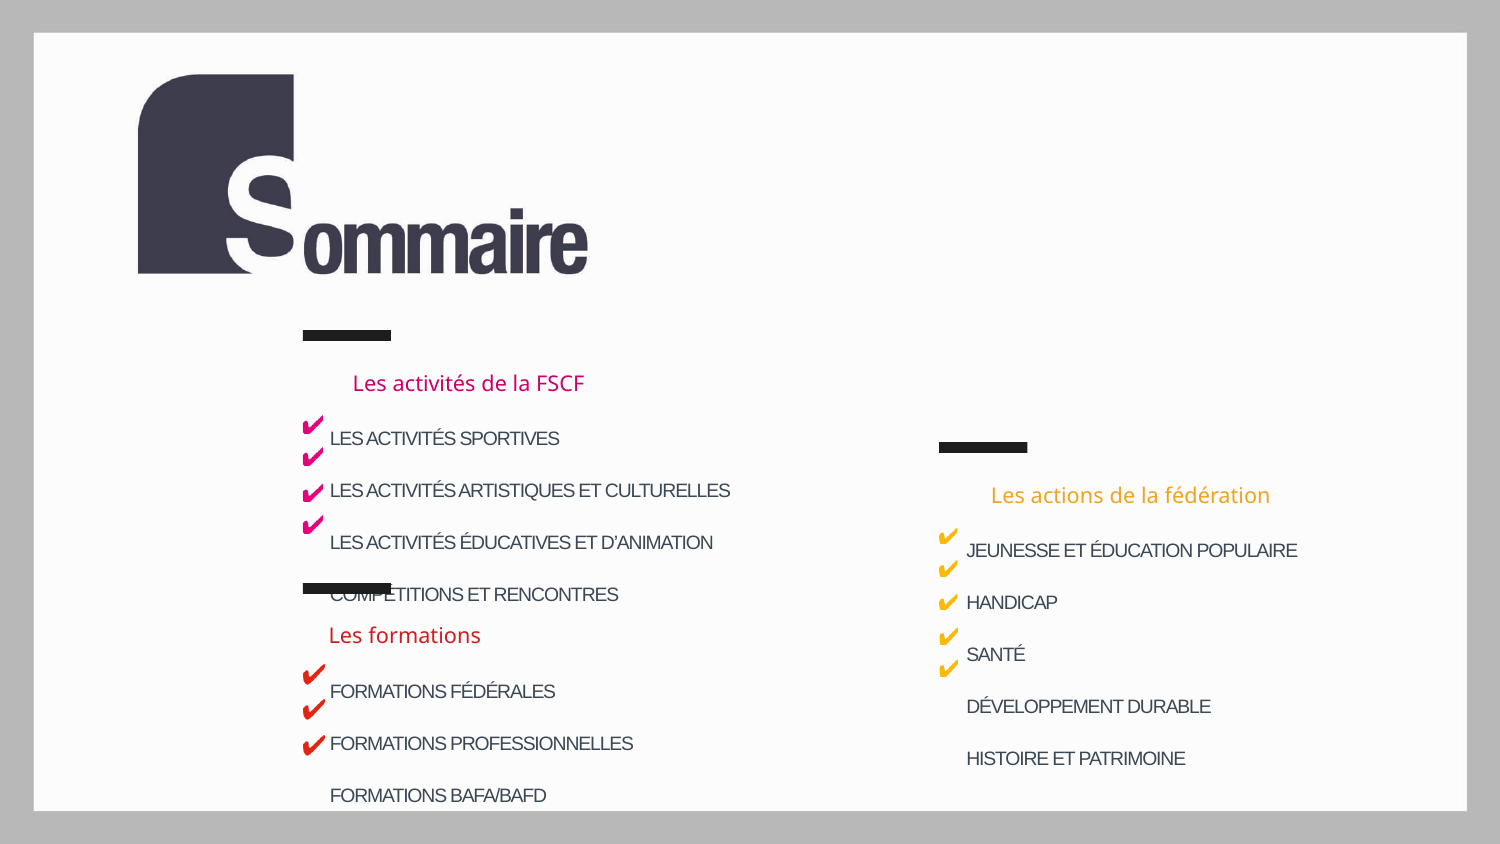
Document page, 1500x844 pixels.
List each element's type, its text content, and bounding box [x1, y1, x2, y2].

text_box FORMATIONS FÉDÉRALES FORMATIONS PROFESSIONNELLES FORMATIONS BAFA/BAFD [315, 655, 889, 827]
text_box Les formations [313, 610, 497, 655]
text_box Les activités de la FSCF [337, 357, 600, 402]
text_box Les actions de la fédération [976, 469, 1286, 514]
text_box LES ACTIVITÉS SPORTIVES LES ACTIVITÉS ARTISTIQUES ET CULTURELLES LES ACTIVITÉS ÉDUCATIVES ET D’ANIMATION COMPÉTITIONS ET RENCONTRES [315, 402, 889, 625]
text_box JEUNESSE ET ÉDUCATION POPULAIRE HANDICAP SANTÉ DÉVELOPPEMENT DURABLE HISTOIRE ET PATRIMOINE [951, 514, 1500, 789]
picture [0, 0, 1500, 844]
